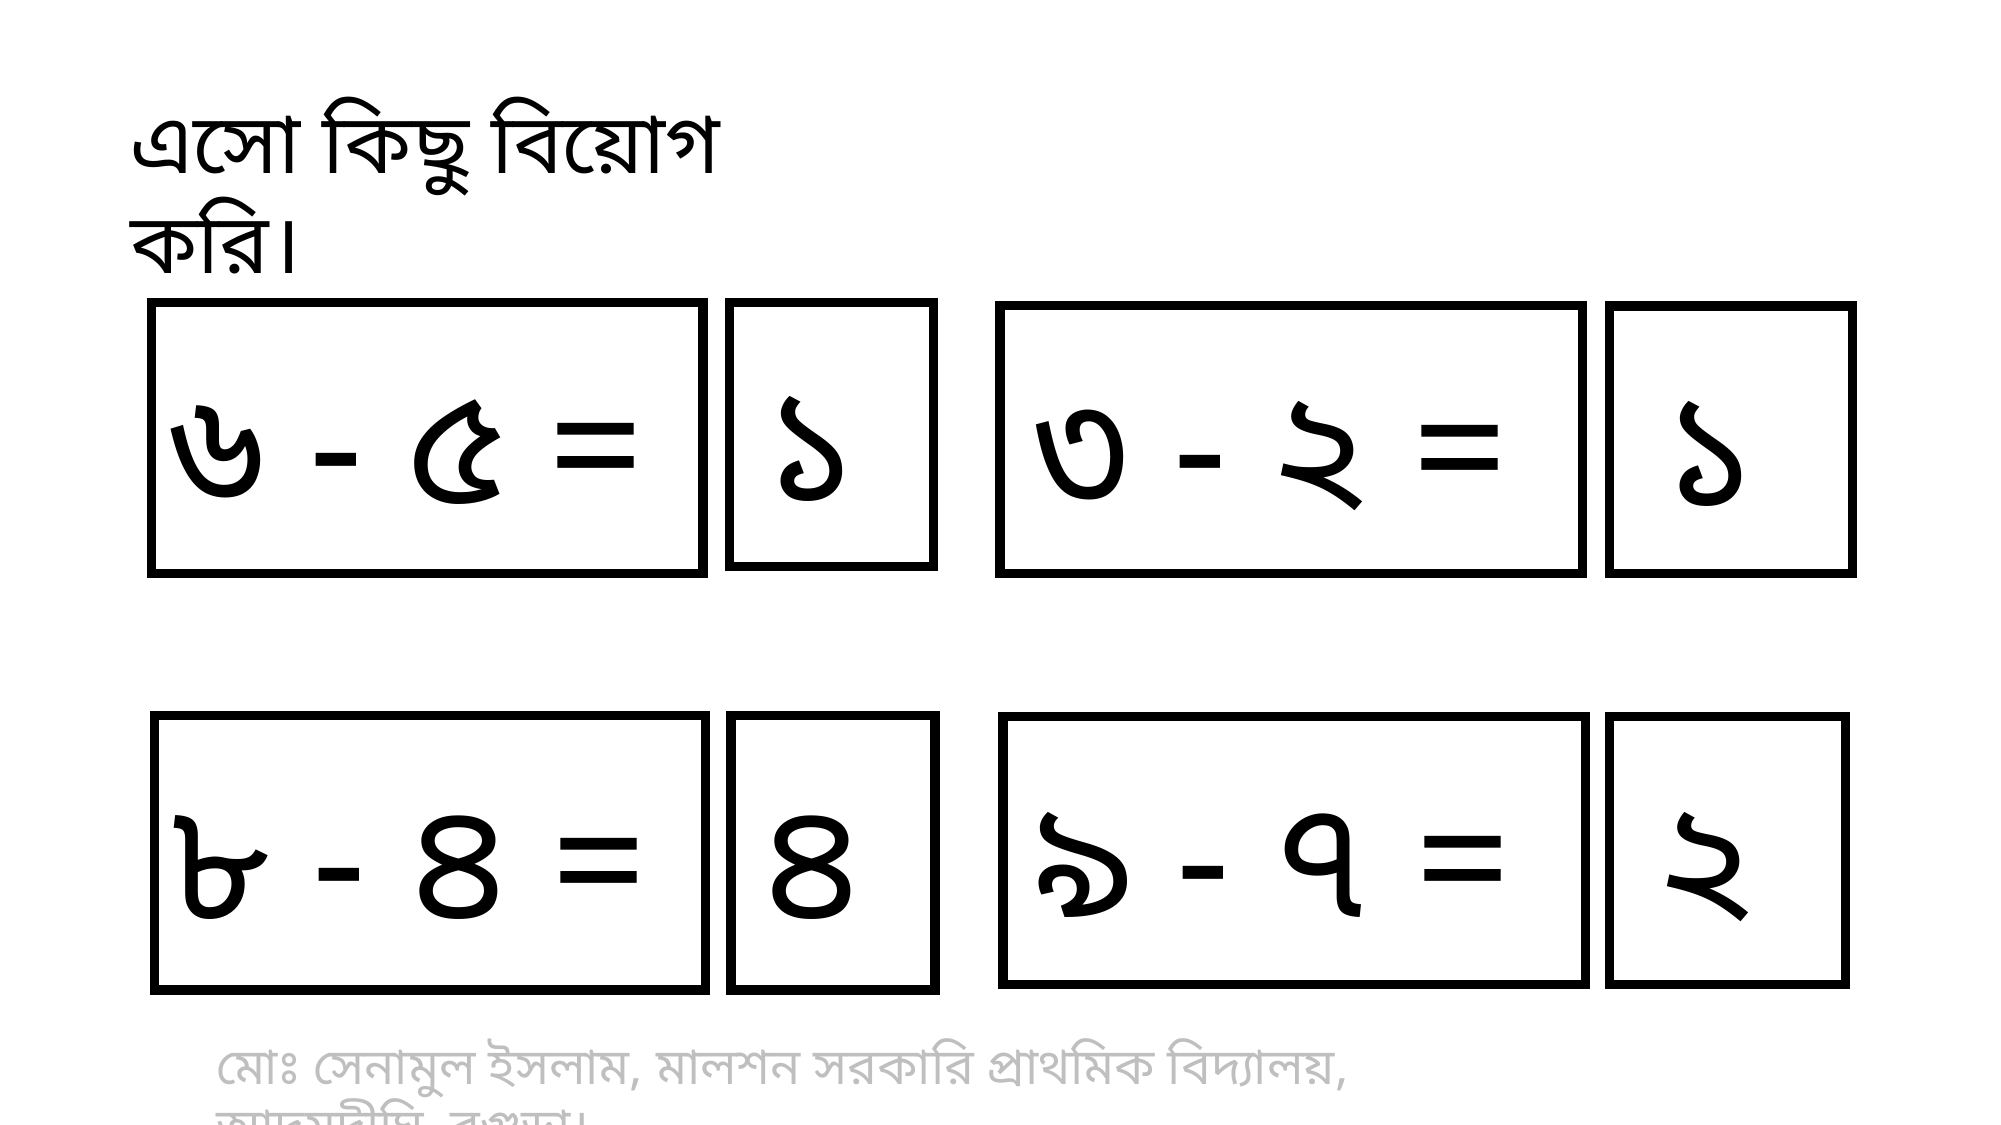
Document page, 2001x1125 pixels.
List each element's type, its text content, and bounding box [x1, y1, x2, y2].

text_box ৯ - ৭ = [1002, 716, 1587, 986]
text_box ২ [1609, 716, 1847, 986]
text_box ১ [729, 301, 934, 567]
text_box ৮ - ৪ = [153, 714, 707, 991]
text_box ১ [1609, 305, 1853, 574]
text_box ৩ - ২ = [999, 305, 1584, 574]
text_box এসো কিছু বিয়োগ করি। [115, 82, 753, 298]
text_box ৬ - ৫ = [150, 301, 704, 575]
text_box ৪ [730, 714, 936, 991]
